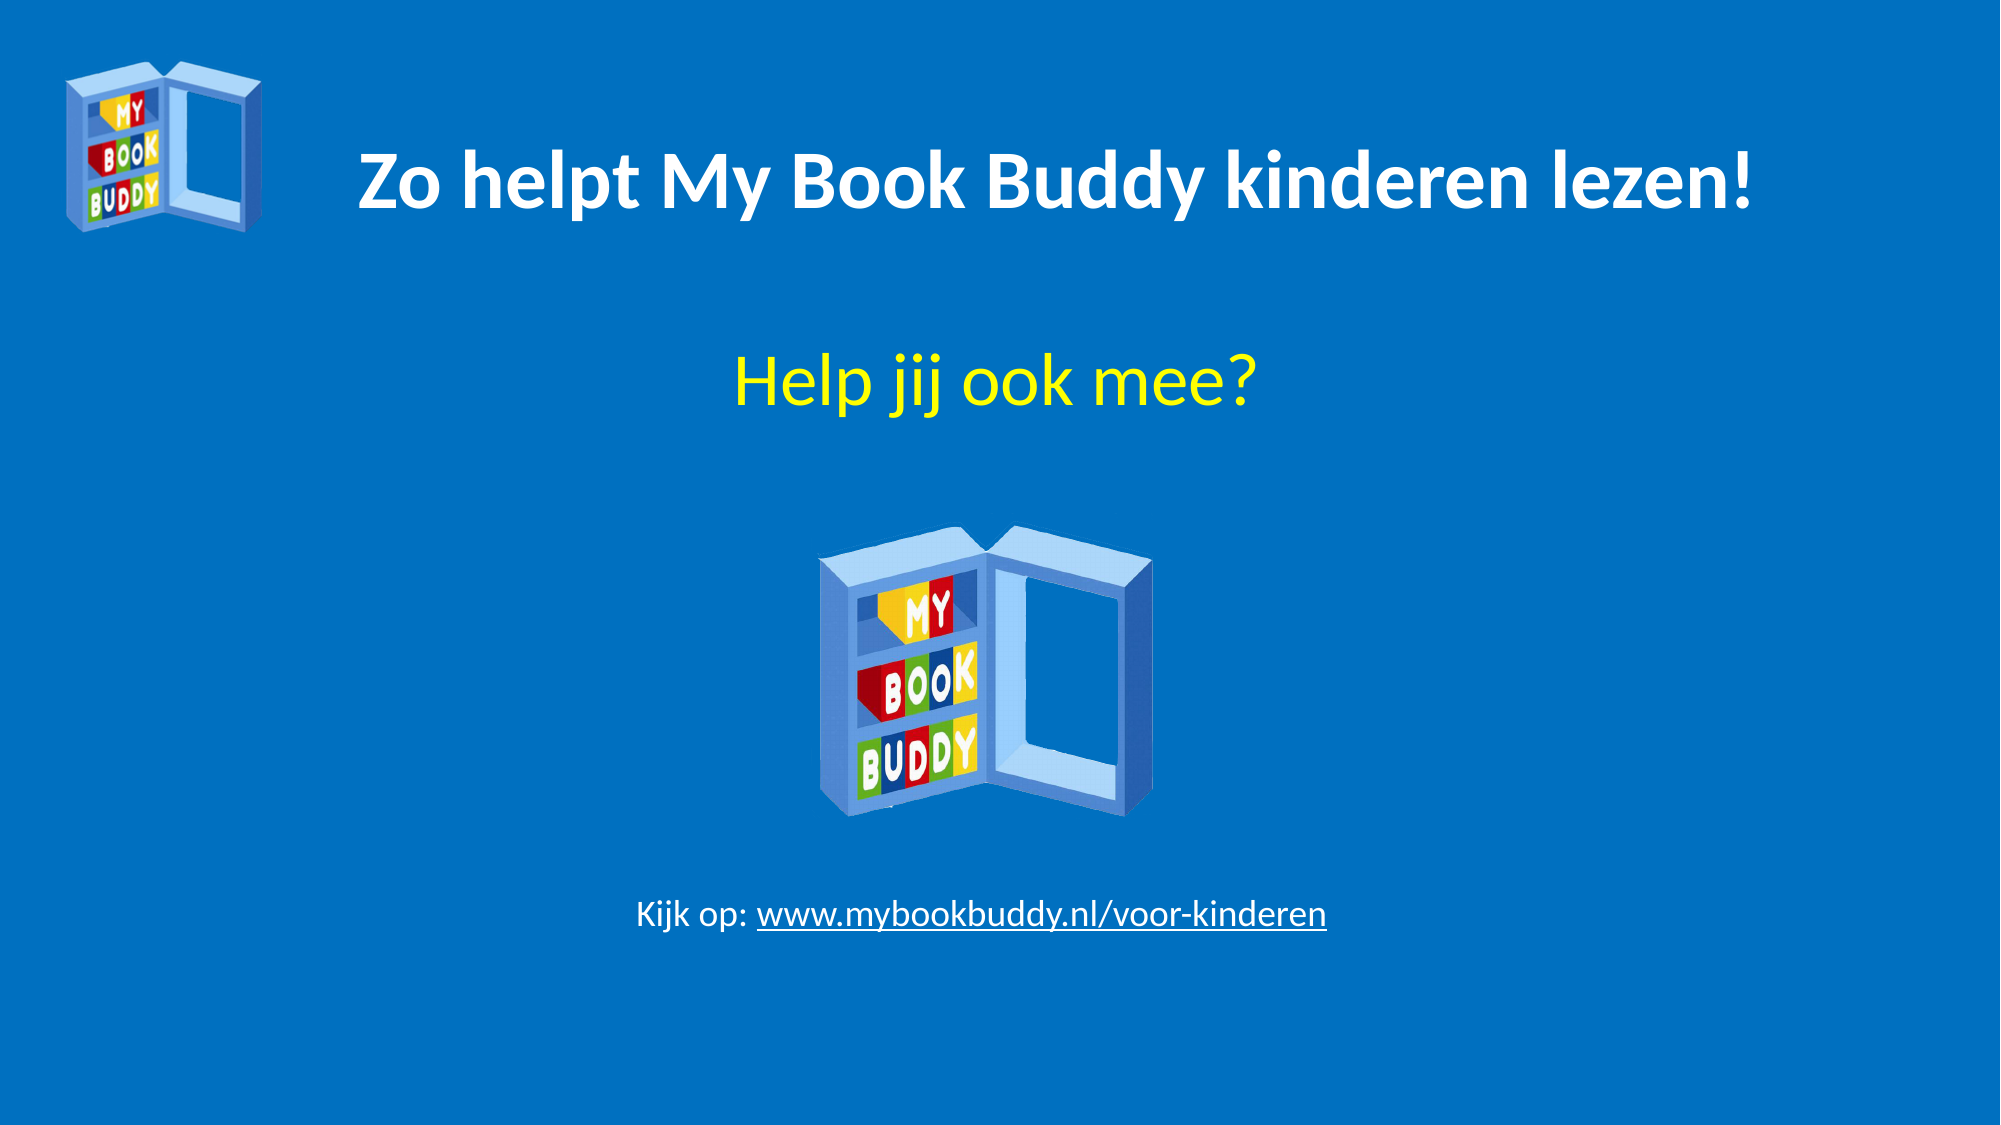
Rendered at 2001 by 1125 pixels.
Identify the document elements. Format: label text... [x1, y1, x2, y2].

picture [61, 54, 262, 234]
text_box Help jij ook mee? [718, 323, 1293, 428]
text_box Kijk op: www.mybookbuddy.nl/voor-kinderen [621, 881, 1343, 942]
title Zo helpt My Book Buddy kinderen lezen! [208, 54, 1909, 296]
picture [810, 513, 1153, 819]
